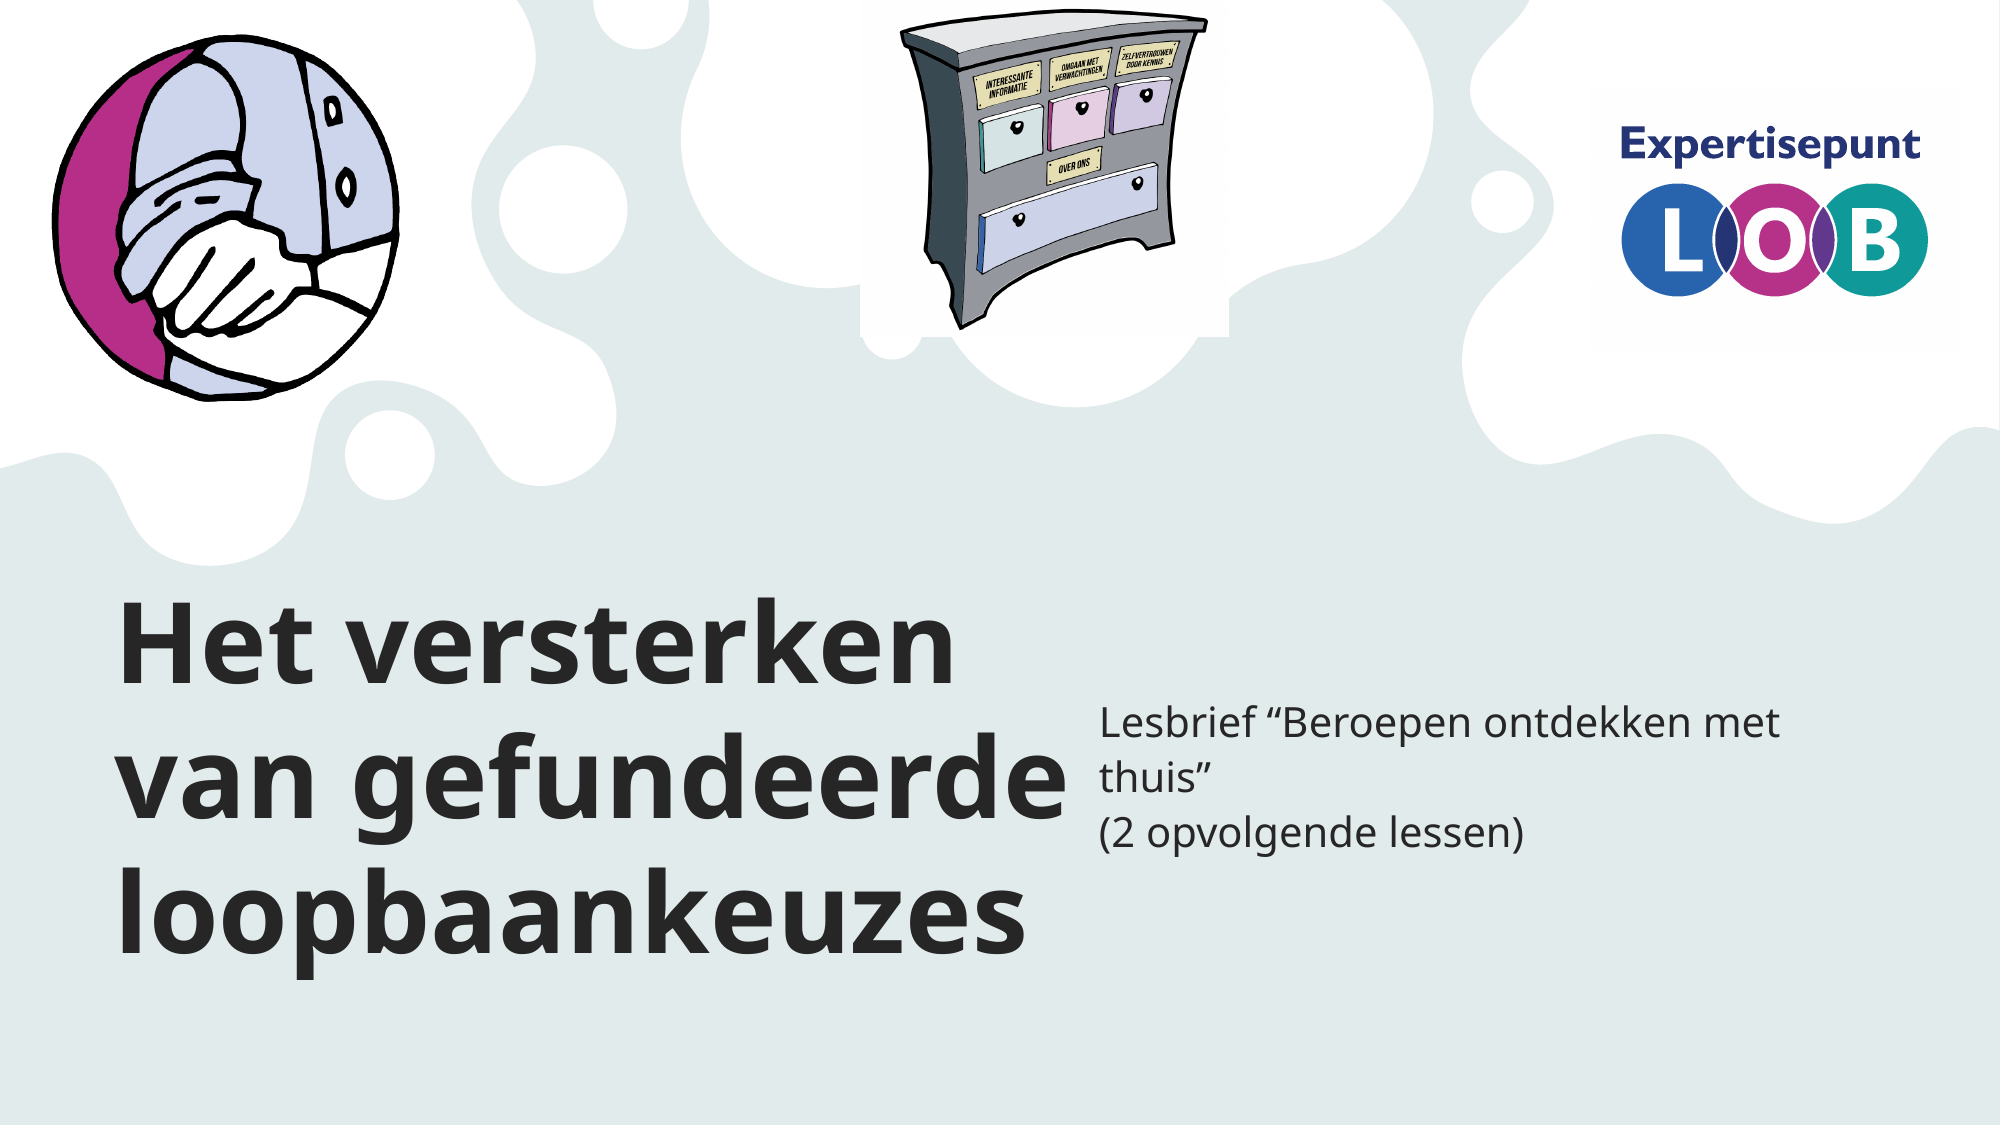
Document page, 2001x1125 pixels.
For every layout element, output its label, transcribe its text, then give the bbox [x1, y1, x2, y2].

subtitle Lesbrief “Beroepen ontdekken met thuis” (2 opvolgende lessen) [1083, 566, 1900, 1003]
text_box [0, 566, 2000, 1125]
picture [51, 34, 400, 402]
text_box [0, 0, 2000, 566]
title Het versterken van gefundeerde loopbaankeuzes [99, 566, 1083, 1003]
picture [860, 0, 1229, 337]
picture [1590, 86, 1959, 350]
